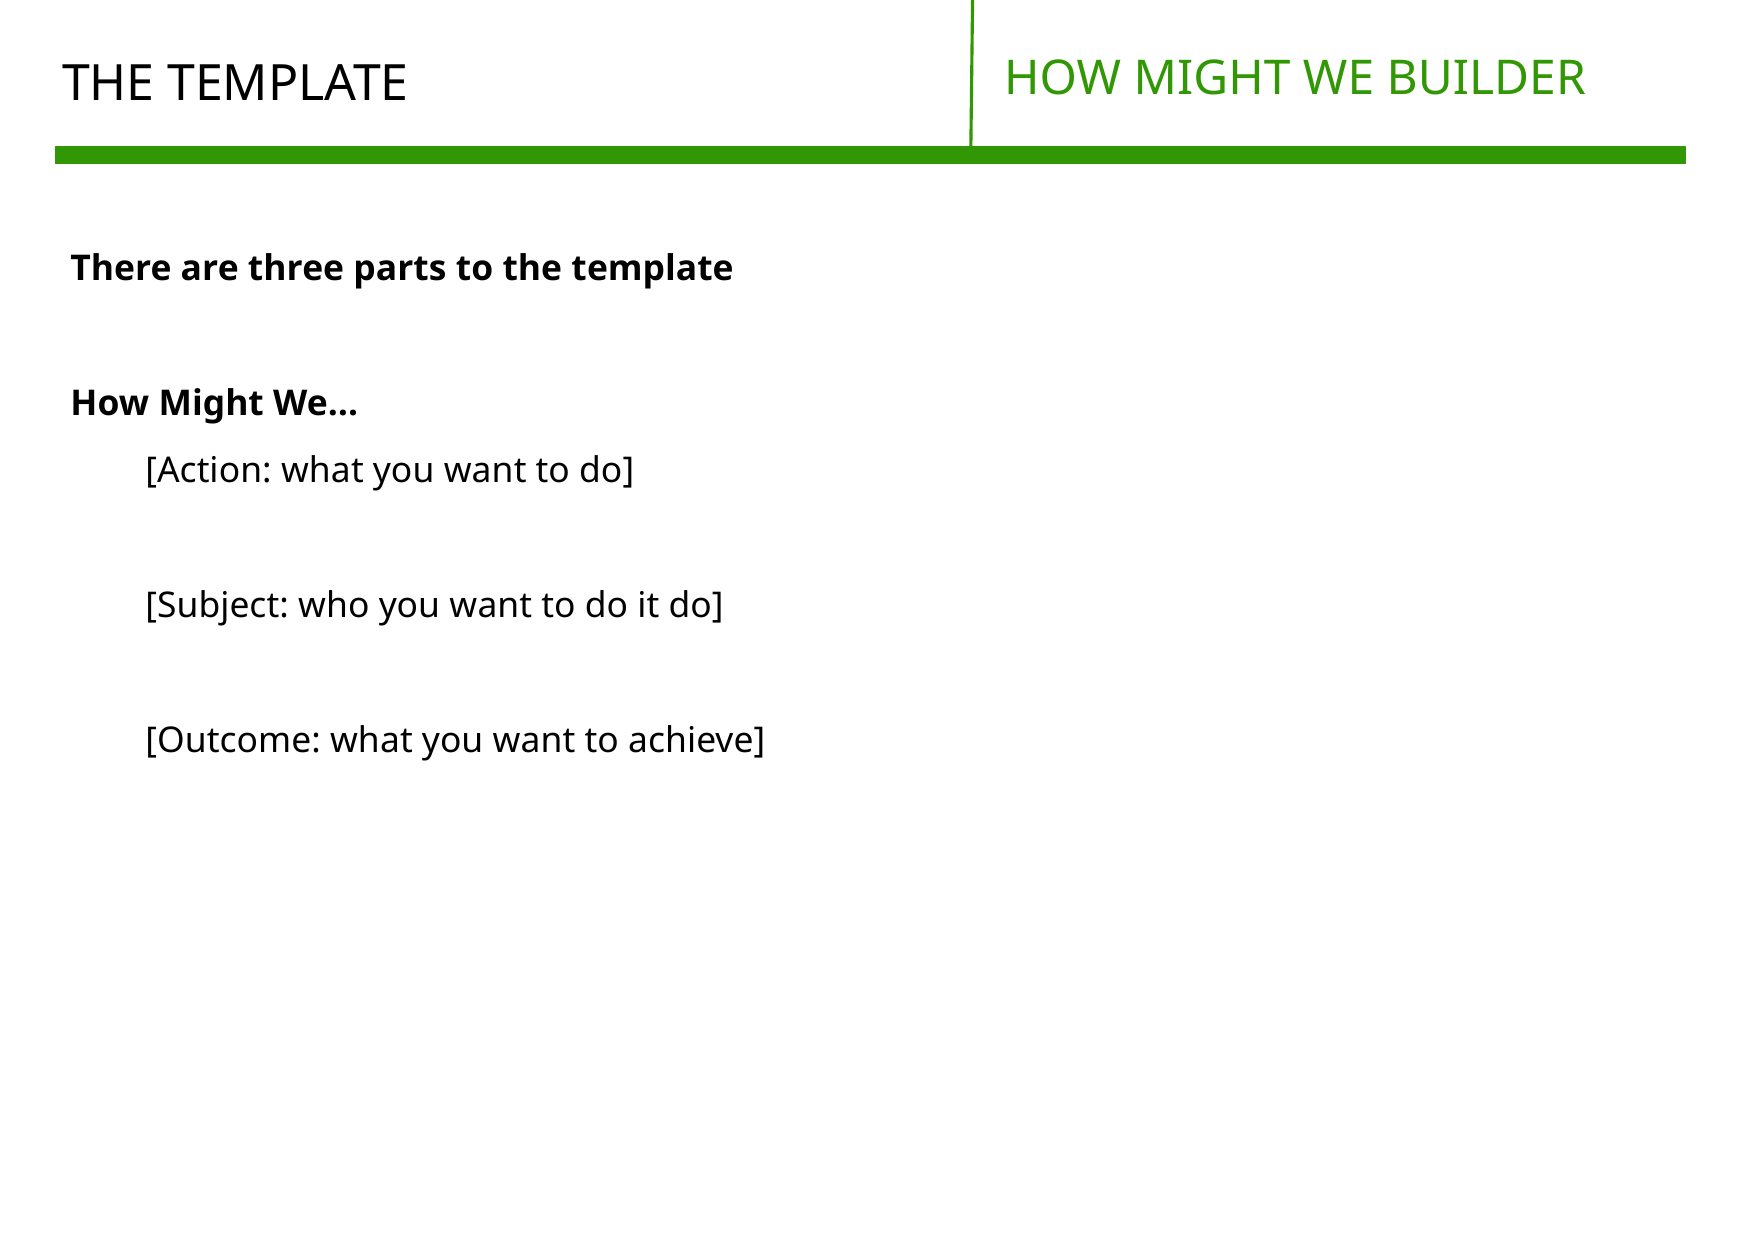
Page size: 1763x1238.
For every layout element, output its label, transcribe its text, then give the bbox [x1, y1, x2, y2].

text_box HOW MIGHT WE BUILDER [989, 31, 1728, 120]
title THE TEMPLATE [42, 31, 1055, 170]
text_box There are three parts to the template How Might We… [Action: what you want to do] [Subject: who you want to do it do] [Outcome: what you want to achieve] [55, 230, 1331, 910]
text_box [1055, 147, 1686, 164]
